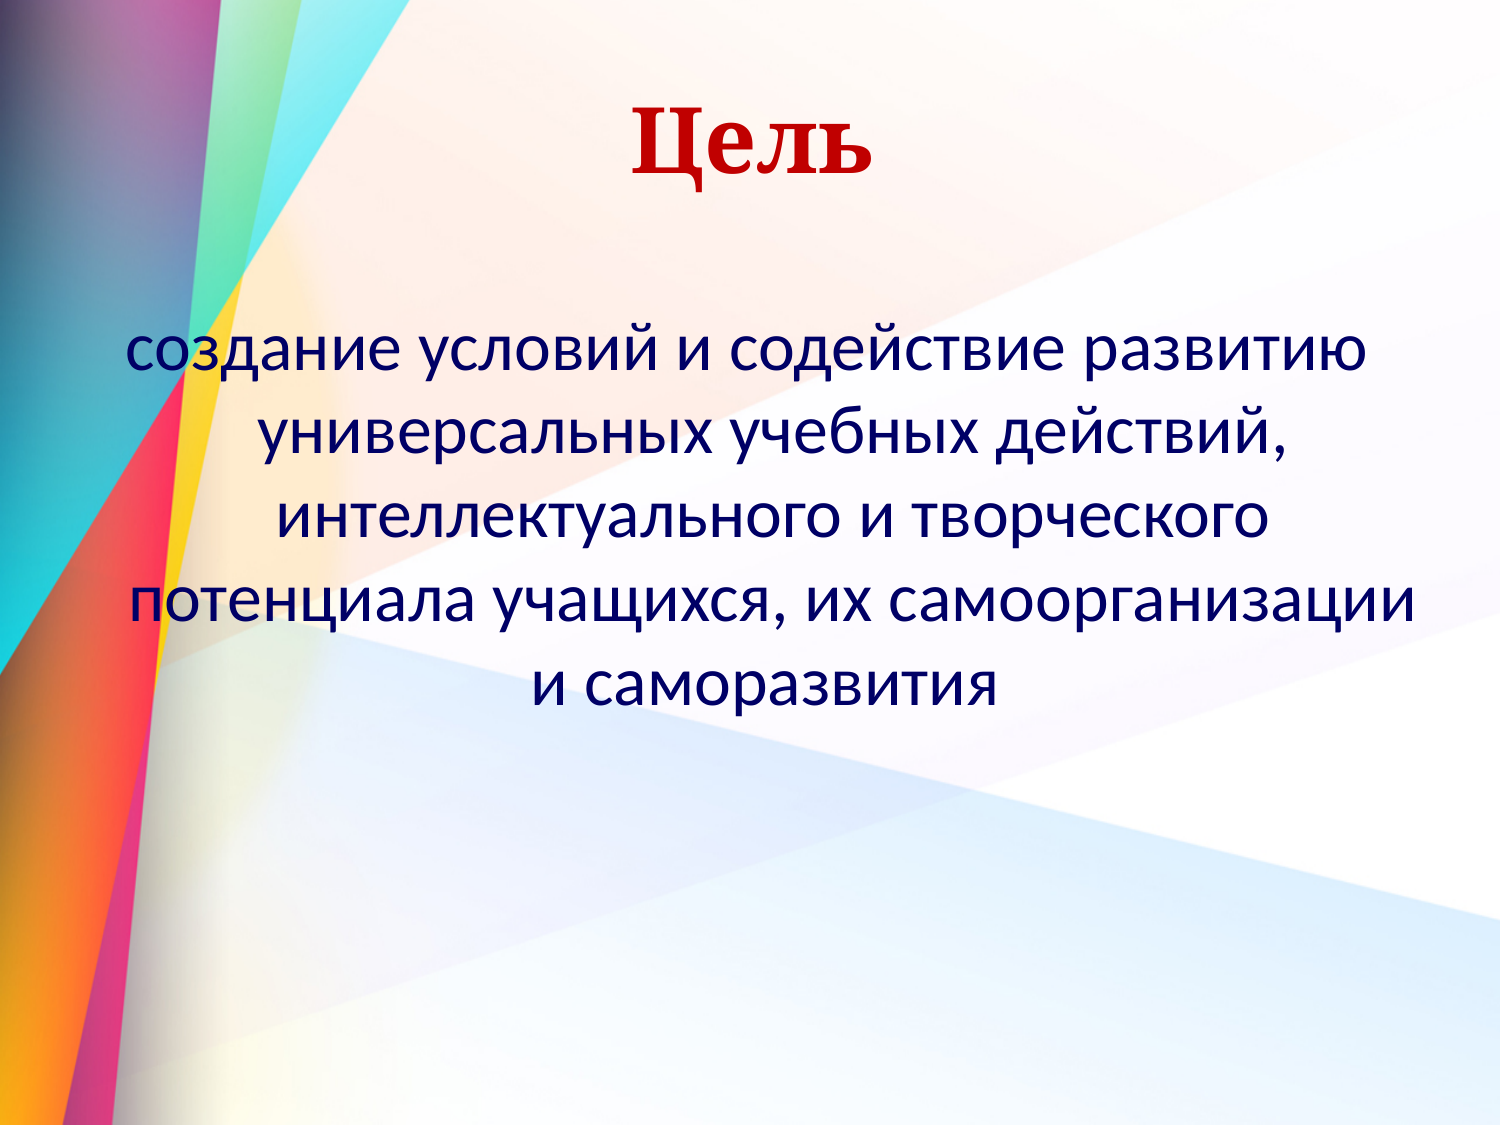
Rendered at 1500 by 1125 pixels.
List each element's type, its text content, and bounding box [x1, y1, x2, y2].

picture [0, 0, 1500, 1125]
list создание условий и содействие развитию универсальных учебных действий, интеллектуального и творческого потенциала учащихся, их самоорганизации и саморазвития [41, 292, 1454, 727]
title Цель [76, 42, 1427, 231]
